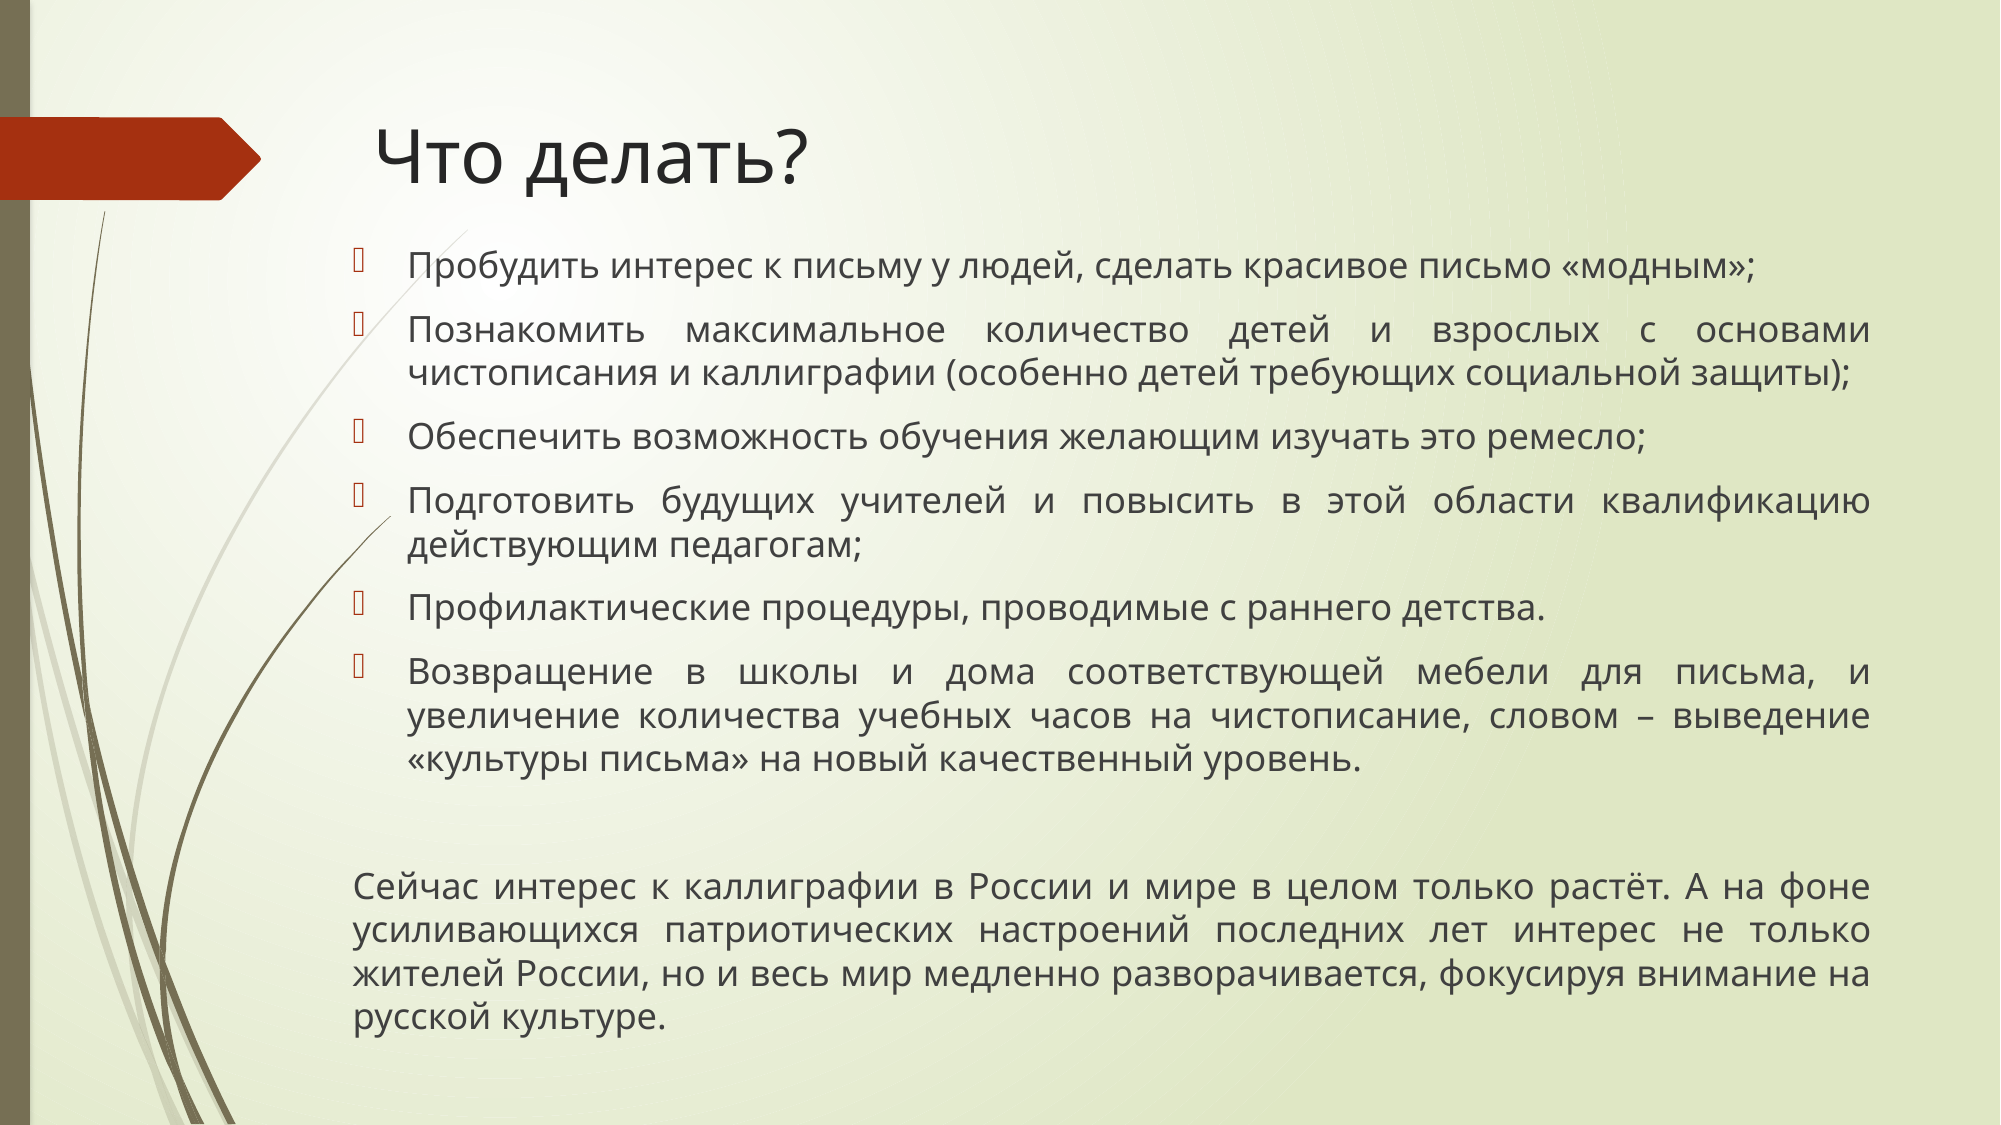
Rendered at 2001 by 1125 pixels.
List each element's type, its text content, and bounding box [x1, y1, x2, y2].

title Что делать? [358, 100, 1821, 212]
list Пробудить интерес к письму у людей, сделать красивое письмо «модным»; Познакомить максимальное количество детей и взрослых с основами чистописания и каллиграфии (особенно детей требующих социальной защиты); Обеспечить возможность обучения желающим изучать это ремесло; Подготовить будущих учителей и повысить в этой области квалификацию действующим педагогам; Профилактические процедуры, проводимые с раннего детства. Возвращение в школы и дома соответствующей мебели для письма, и увеличение количества учебных часов на чистописание, словом – выведение «культуры письма» на новый качественный уровень. Сейчас интерес к каллиграфии в России и мире в целом только растёт. А на фоне усиливающихся патриотических настроений последних лет интерес не только жителей России, но и весь мир медленно разворачивается, фокусируя внимание на русской культуре. [337, 234, 1888, 1057]
